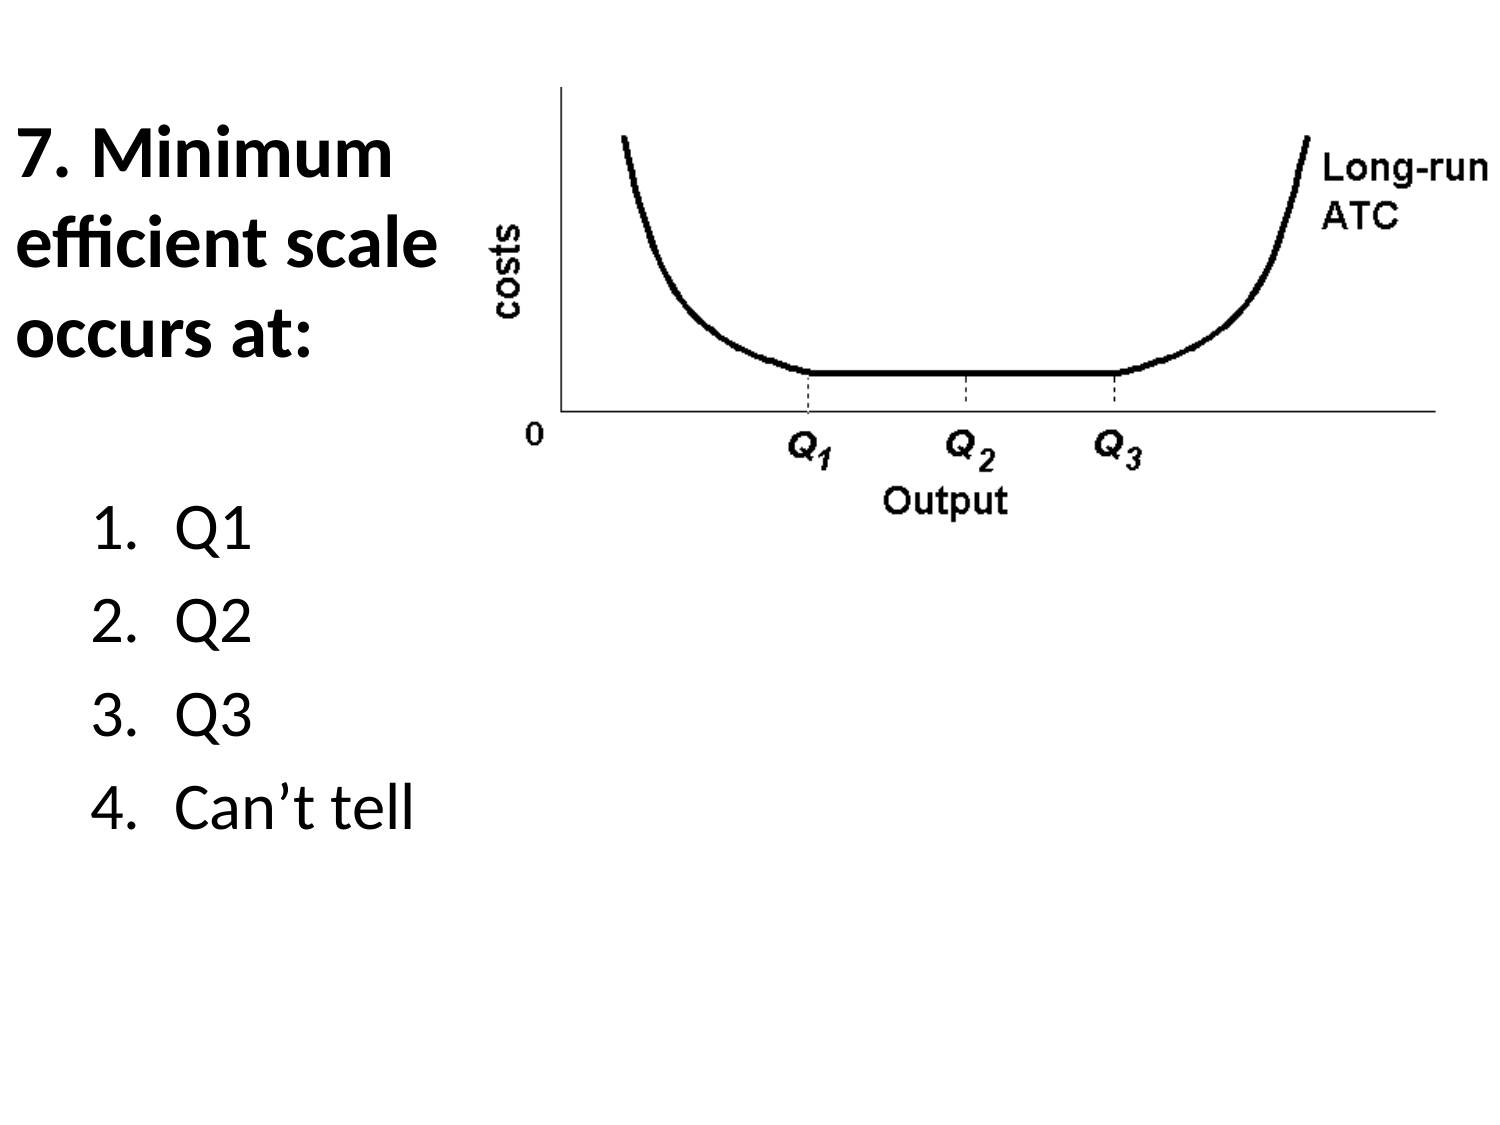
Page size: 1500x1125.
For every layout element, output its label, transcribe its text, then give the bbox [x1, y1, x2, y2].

list Q1 Q2 Q3 Can’t tell [75, 474, 763, 1005]
title 7. Minimum efficient scale occurs at: [0, 0, 463, 475]
picture [445, 87, 1500, 527]
